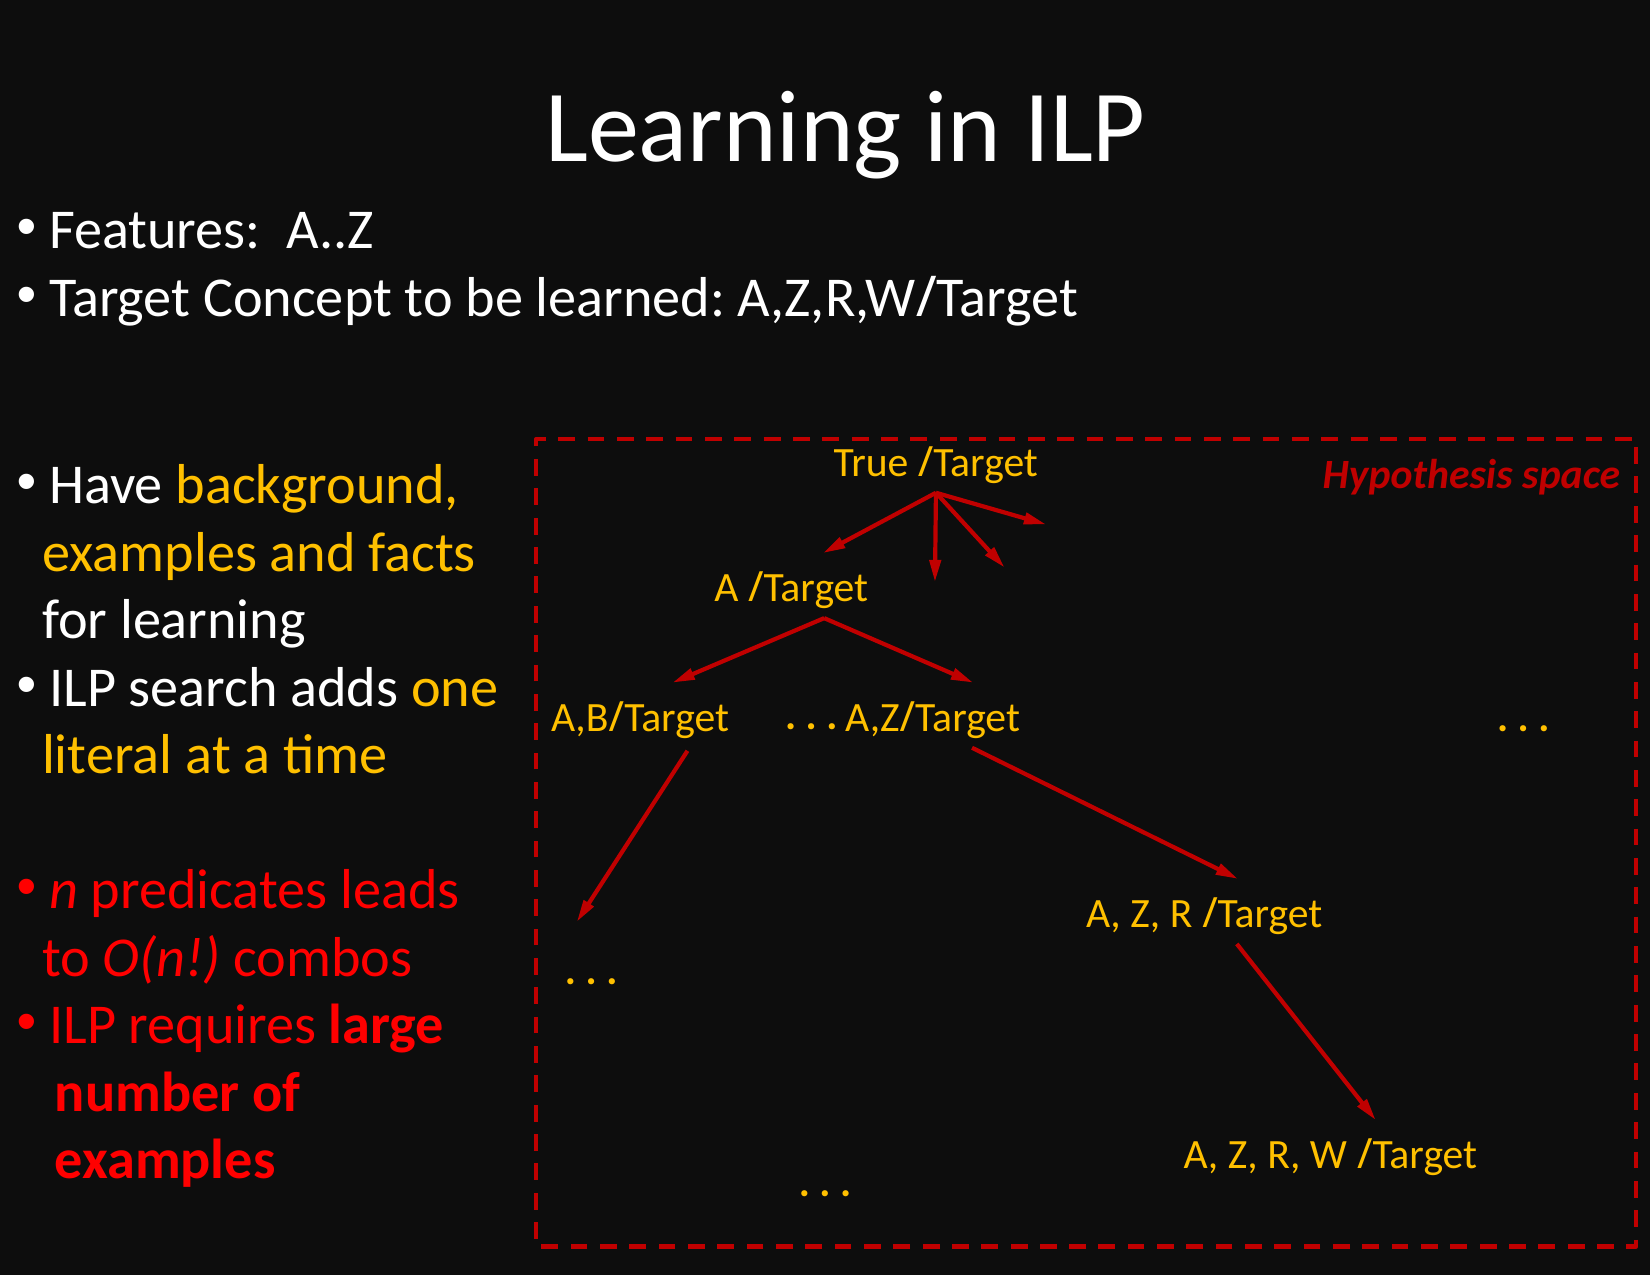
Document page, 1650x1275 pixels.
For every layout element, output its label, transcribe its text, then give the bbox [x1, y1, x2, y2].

title Learning in ILP [343, 14, 1348, 227]
text_box Have background, examples and facts for learning ILP search adds one literal at a time n predicates leads to O(n!) combos ILP requires large number of examples [0, 439, 530, 1199]
text_box Features: A..Z Target Concept to be learned: A,Z,R,W/Target [0, 184, 1288, 336]
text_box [536, 426, 1637, 1247]
